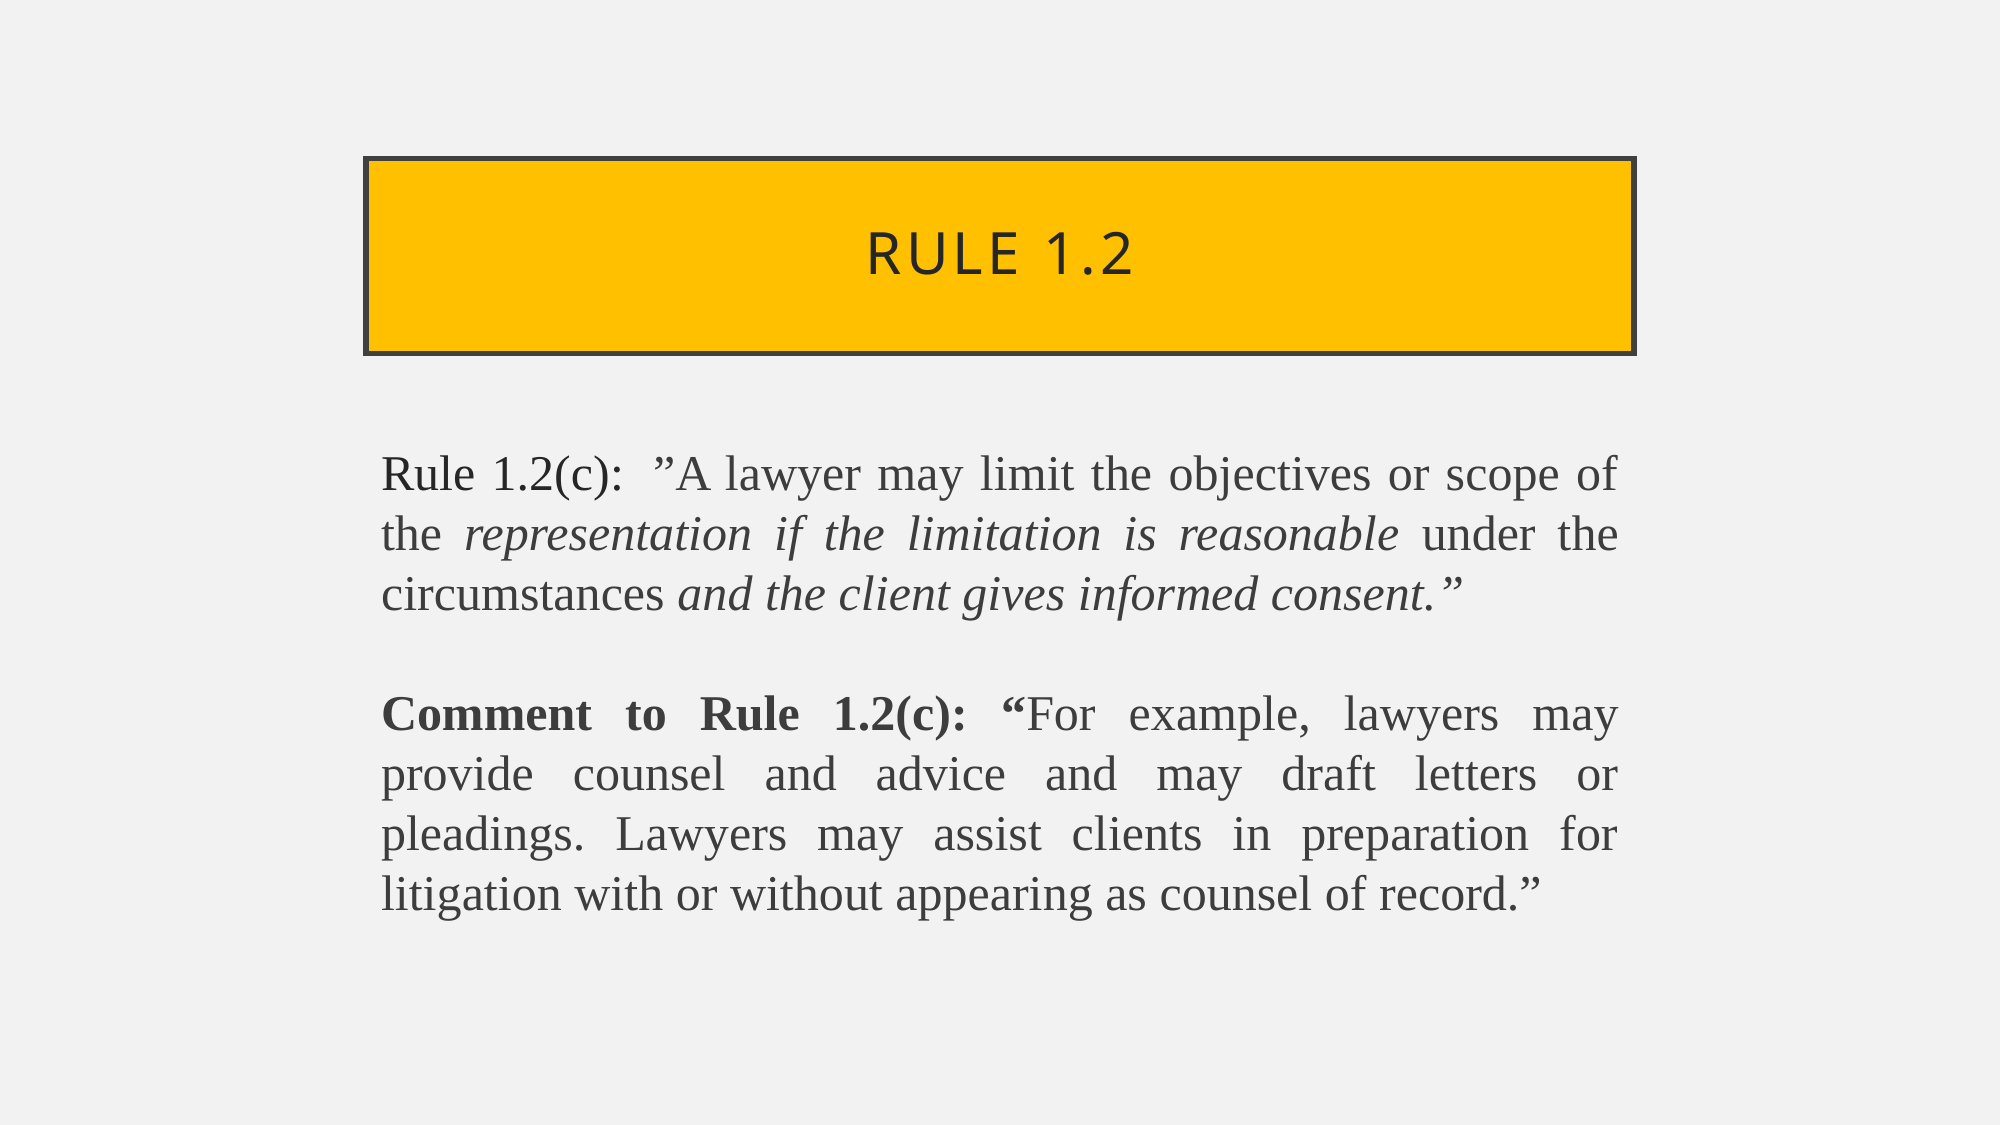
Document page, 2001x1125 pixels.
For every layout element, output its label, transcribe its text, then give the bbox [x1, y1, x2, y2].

list Rule 1.2(c): ”A lawyer may limit the objectives or scope of the representation if the limitation is reasonable under the circumstances and the client gives informed consent.” Comment to Rule 1.2(c): “For example, lawyers may provide counsel and advice and may draft letters or pleadings. Lawyers may assist clients in preparation for litigation with or without appearing as counsel of record.” [366, 432, 1634, 942]
title Rule 1.2 [363, 156, 1637, 356]
